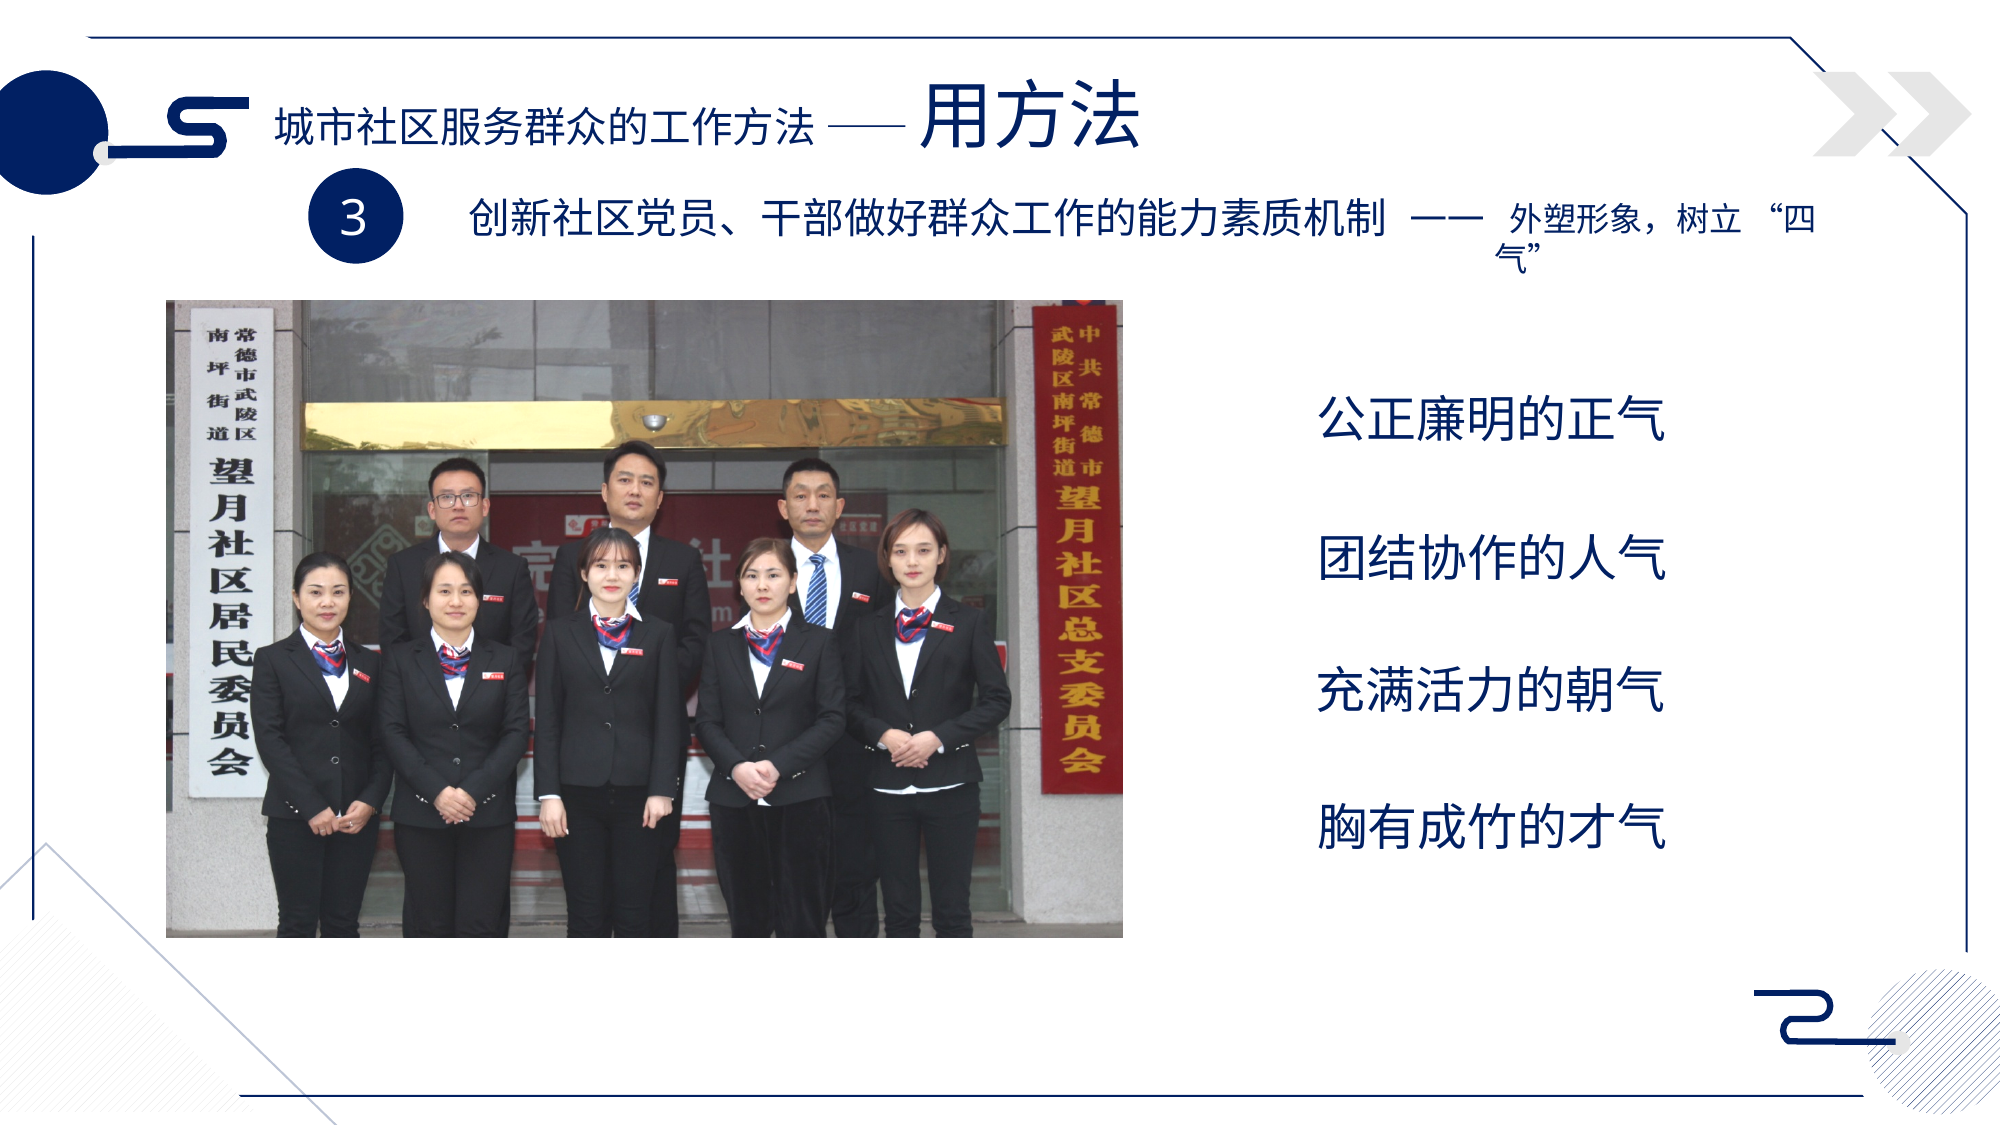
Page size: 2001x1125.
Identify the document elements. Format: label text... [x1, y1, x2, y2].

text_box 外塑形象，树立 “四气” [1479, 190, 1869, 286]
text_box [308, 168, 1425, 264]
text_box 胸有成竹的才气 [1302, 787, 2000, 863]
text_box 充满活力的朝气 [1300, 650, 2000, 726]
text_box —— [1425, 183, 1500, 244]
text_box 公正廉明的正气 [1302, 380, 2000, 456]
text_box 城市社区服务群众的工作方法 —— 用方法 [239, 21, 1346, 216]
picture [166, 300, 1123, 939]
text_box 团结协作的人气 [1302, 519, 2000, 595]
